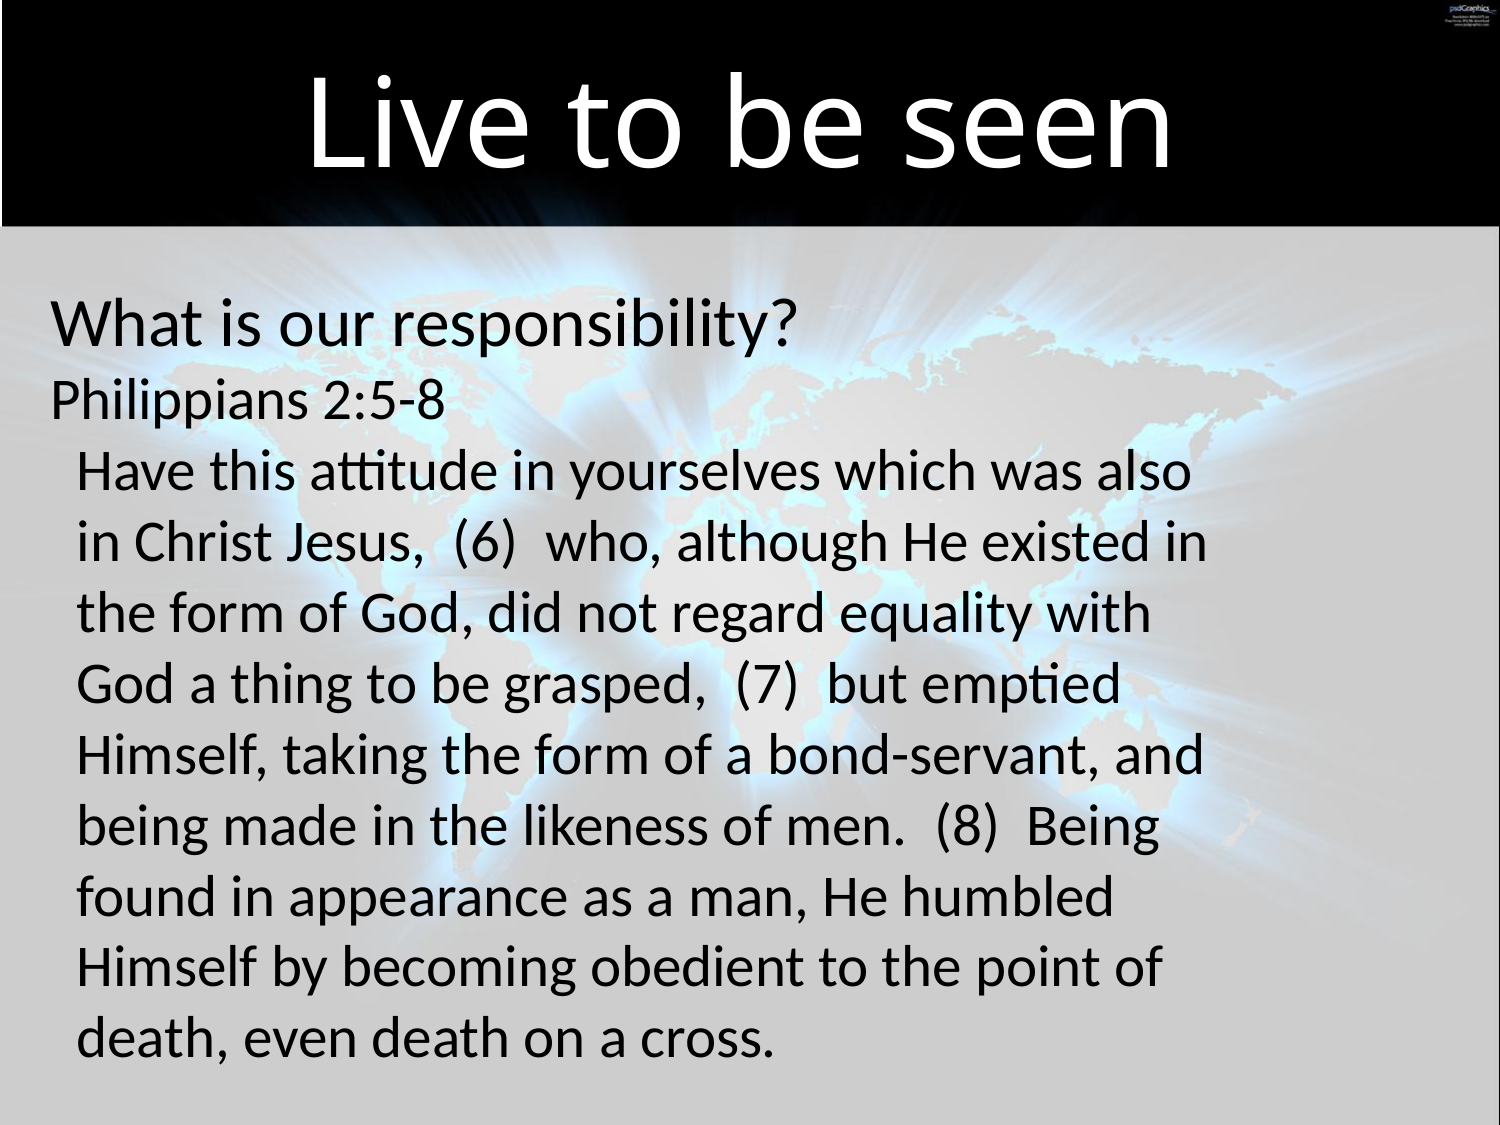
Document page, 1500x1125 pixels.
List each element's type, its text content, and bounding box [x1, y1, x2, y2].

title Live to be seen [82, 23, 1432, 211]
text_box What is our responsibility? Philippians 2:5-8 Have this attitude in yourselves which was also in Christ Jesus, (6) who, although He existed in the form of God, did not regard equality with God a thing to be grasped, (7) but emptied Himself, taking the form of a bond-servant, and being made in the likeness of men. (8) Being found in appearance as a man, He humbled Himself by becoming obedient to the point of death, even death on a cross. [35, 269, 1465, 1090]
picture [0, 0, 1500, 1125]
